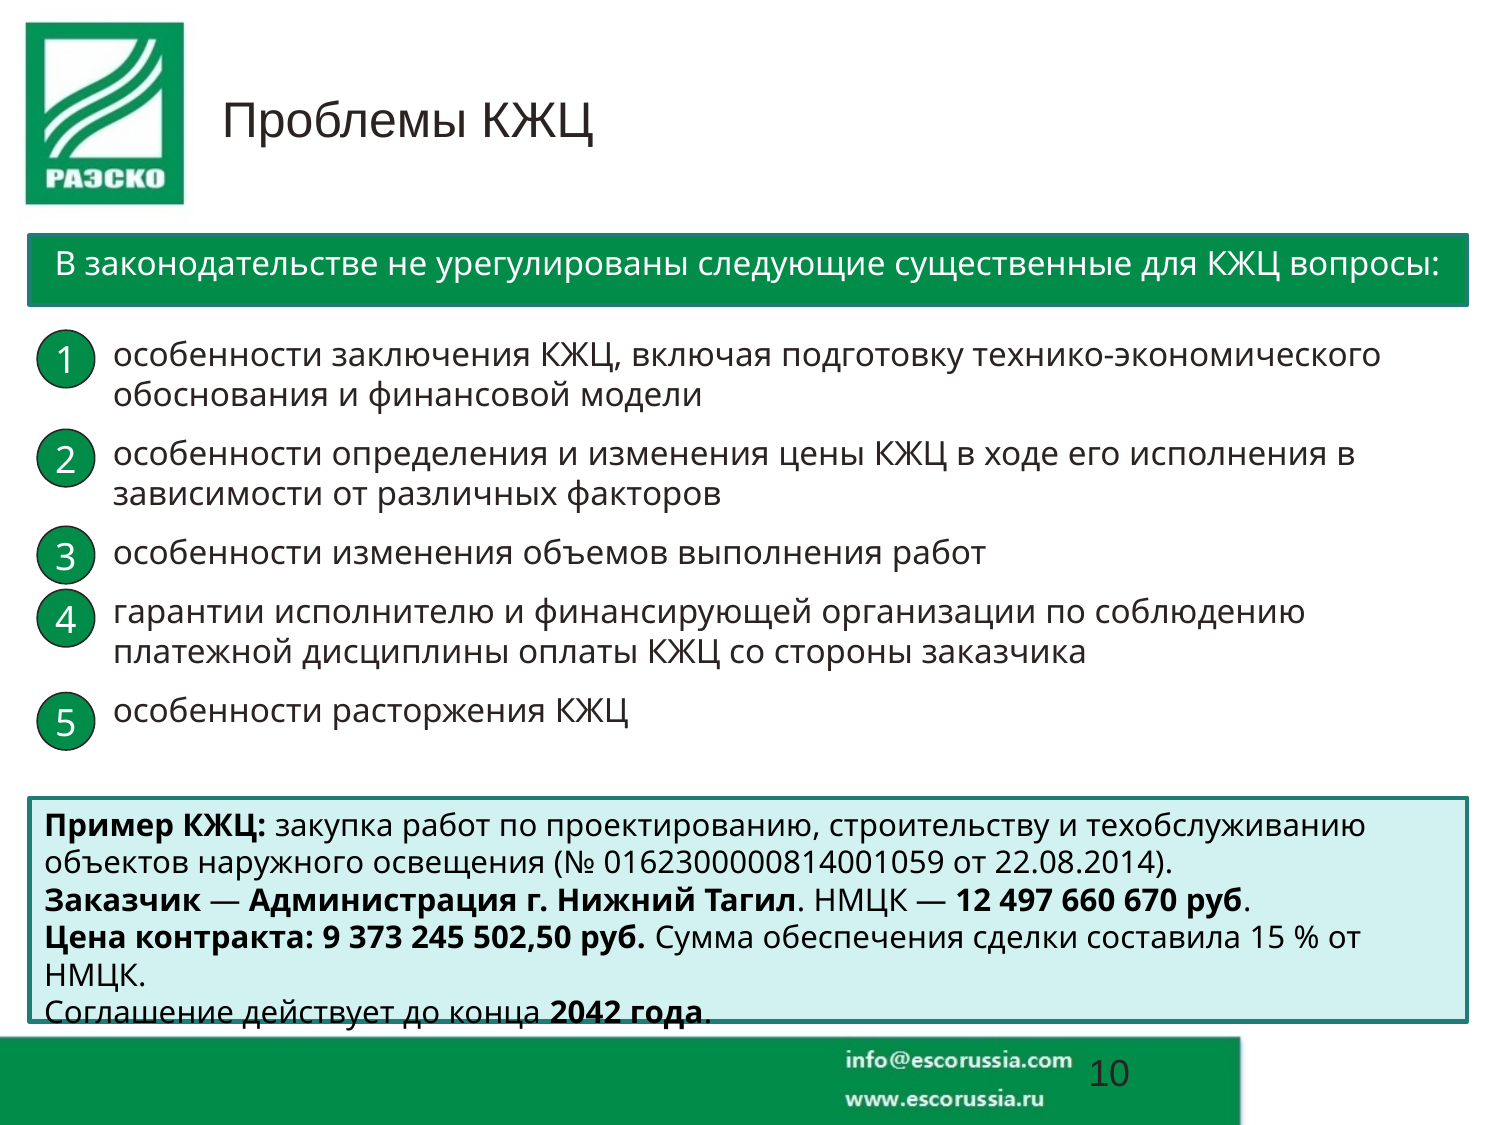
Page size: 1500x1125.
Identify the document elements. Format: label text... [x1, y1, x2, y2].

text_box В законодательстве не урегулированы следующие существенные для КЖЦ вопросы: [27, 233, 1469, 307]
slide_number 10 [1074, 1042, 1425, 1103]
text_box 4 [37, 589, 95, 647]
text_box особенности заключения КЖЦ, включая подготовку технико-экономического обоснования и финансовой модели особенности определения и изменения цены КЖЦ в ходе его исполнения в зависимости от различных факторов особенности изменения объемов выполнения работ гарантии исполнителю и финансирующей организации по соблюдению платежной дисциплины оплаты КЖЦ со стороны заказчика особенности расторжения КЖЦ [24, 325, 1402, 872]
text_box 5 [37, 692, 95, 751]
text_box 1 [37, 330, 95, 388]
picture [0, 0, 1500, 1125]
text_box 2 [37, 429, 95, 487]
text_box Пример КЖЦ: закупка работ по проектированию, строительству и техобслуживанию объектов наружного освещения (№ 0162300000814001059 от 22.08.2014). Заказчик — Администрация г. Нижний Тагил. НМЦК — 12 497 660 670 руб. Цена контракта: 9 373 245 502,50 руб. Сумма обеспечения сделки составила 15 % от НМЦК. Соглашение действует до конца 2042 года. [27, 796, 1469, 1024]
text_box 3 [37, 526, 95, 584]
text_box Проблемы КЖЦ [208, 80, 1411, 155]
